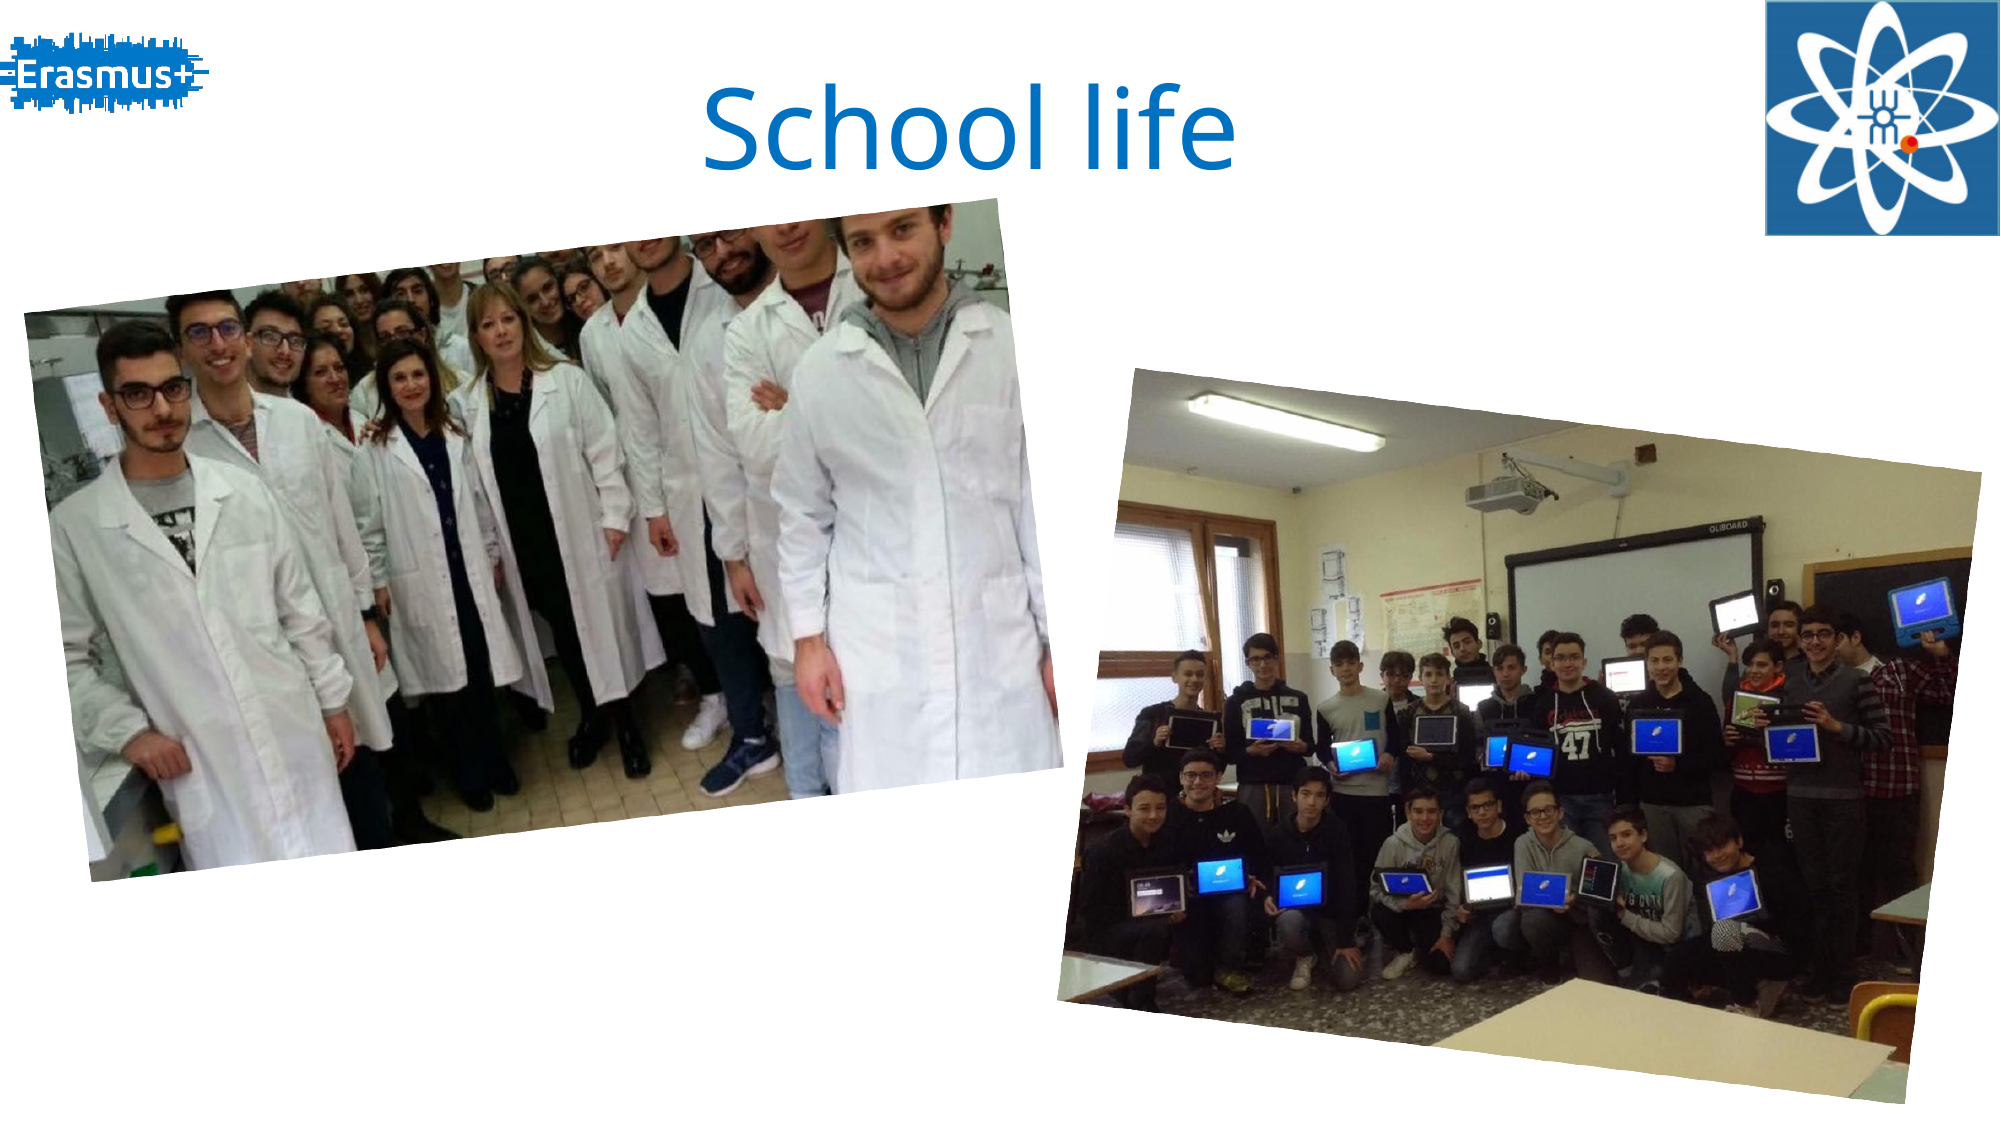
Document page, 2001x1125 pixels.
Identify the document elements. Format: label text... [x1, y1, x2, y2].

picture [1765, 0, 2000, 236]
picture [1058, 368, 1981, 1104]
picture [25, 198, 1063, 882]
text_box School life [137, 49, 1765, 186]
picture [0, 0, 209, 149]
